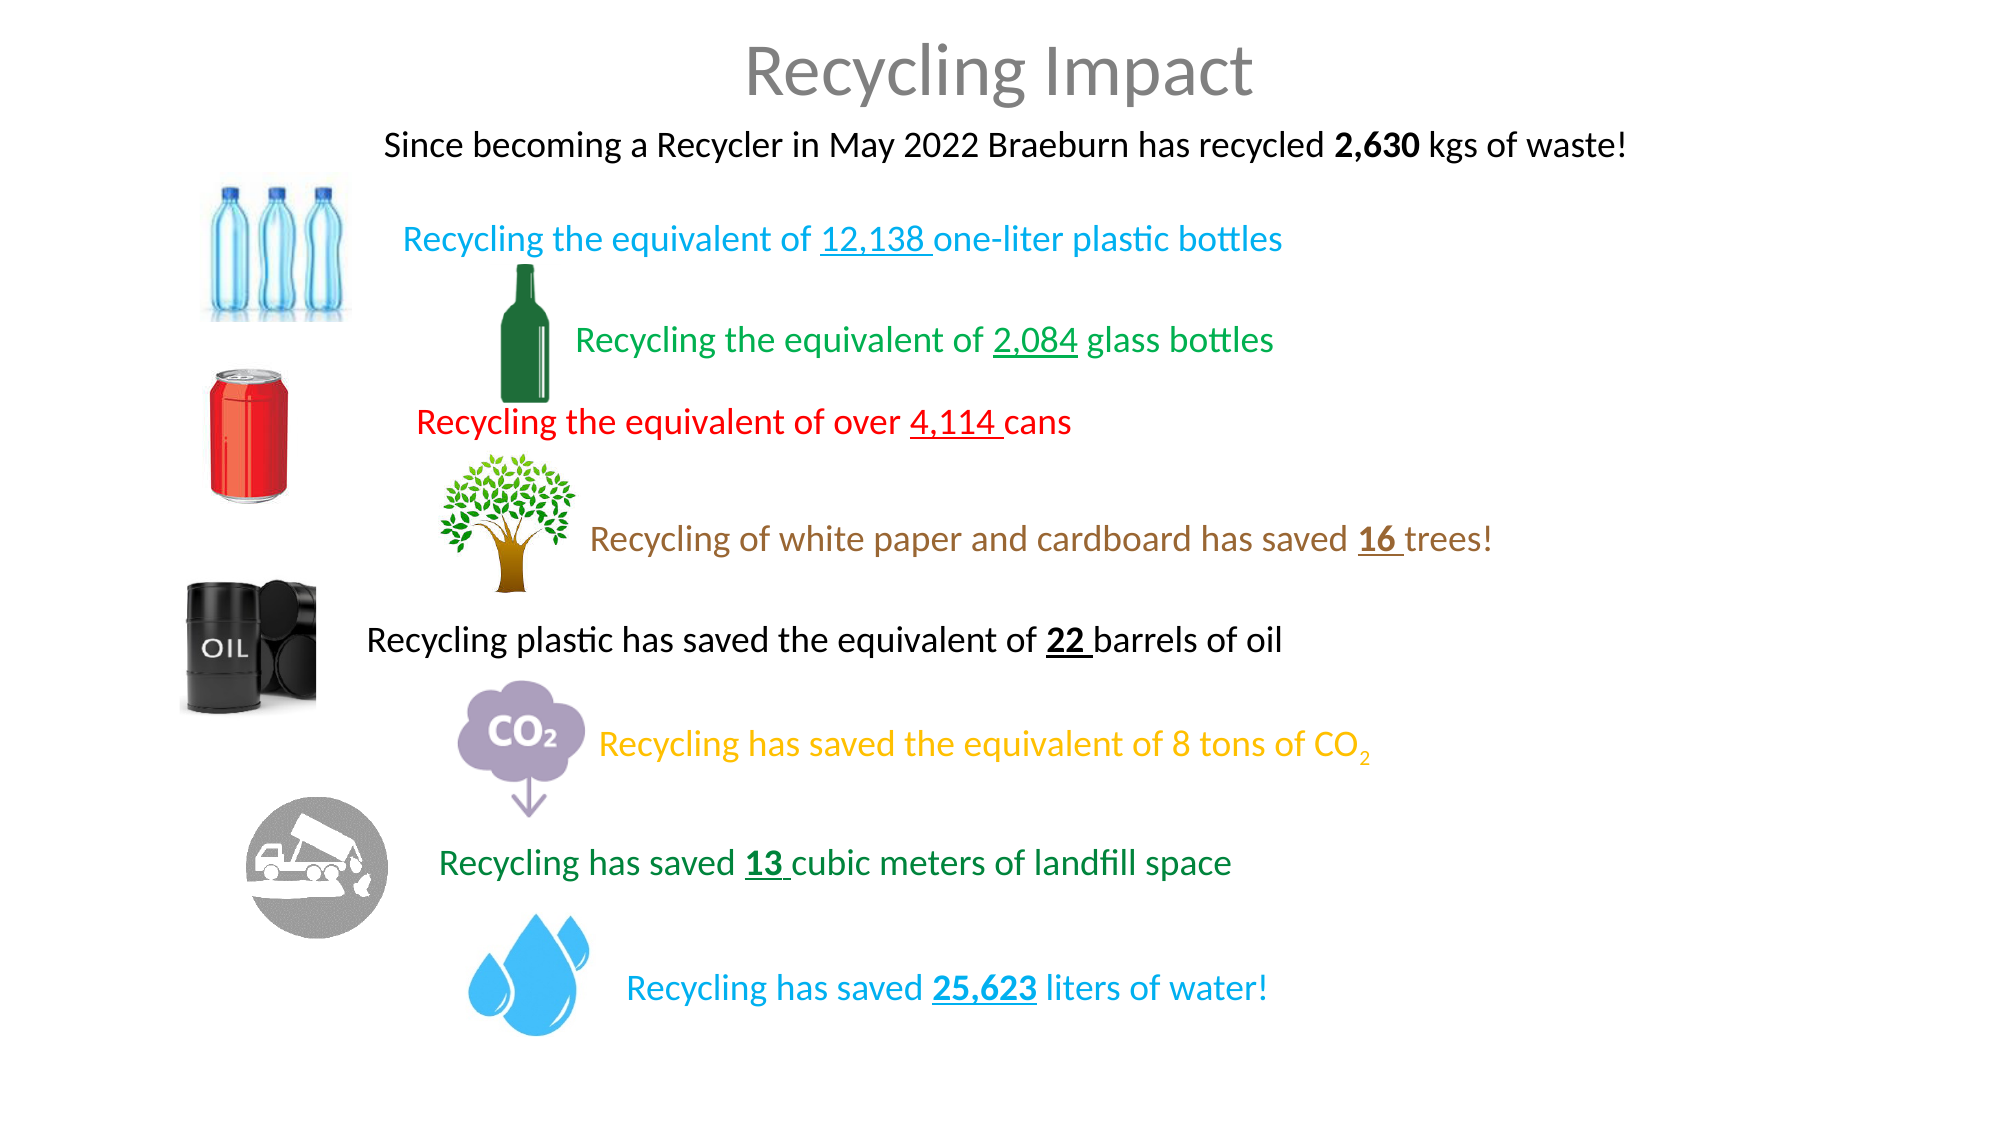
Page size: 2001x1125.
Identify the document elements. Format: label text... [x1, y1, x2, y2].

text_box Recycling of white paper and cardboard has saved 16 trees! [585, 506, 1675, 566]
picture [434, 449, 581, 594]
picture [443, 680, 597, 842]
text_box Recycling has saved 25,623 liters of water! [611, 955, 1743, 1013]
text_box Recycling has saved 13 cubic meters of landfill space [423, 830, 1546, 891]
text_box Recycling the equivalent of 2,084 glass bottles [566, 307, 1794, 368]
text_box Recycling plastic has saved the equivalent of 22 barrels of oil [351, 607, 1452, 668]
picture [194, 362, 305, 509]
list Since becoming a Recycler in May 2022 Braeburn has recycled 2,630 kgs of waste! [256, 112, 1757, 175]
picture [454, 912, 596, 1037]
text_box Recycling has saved the equivalent of 8 tons of CO2 [601, 711, 1684, 778]
text_box Recycling the equivalent of 12,138 one-liter plastic bottles [387, 206, 1675, 277]
picture [179, 565, 317, 721]
picture [239, 789, 393, 943]
text_box Recycling the equivalent of over 4,114 cans [401, 389, 1577, 450]
title Recycling Impact [324, 0, 1675, 112]
picture [489, 263, 561, 404]
picture [199, 172, 353, 322]
